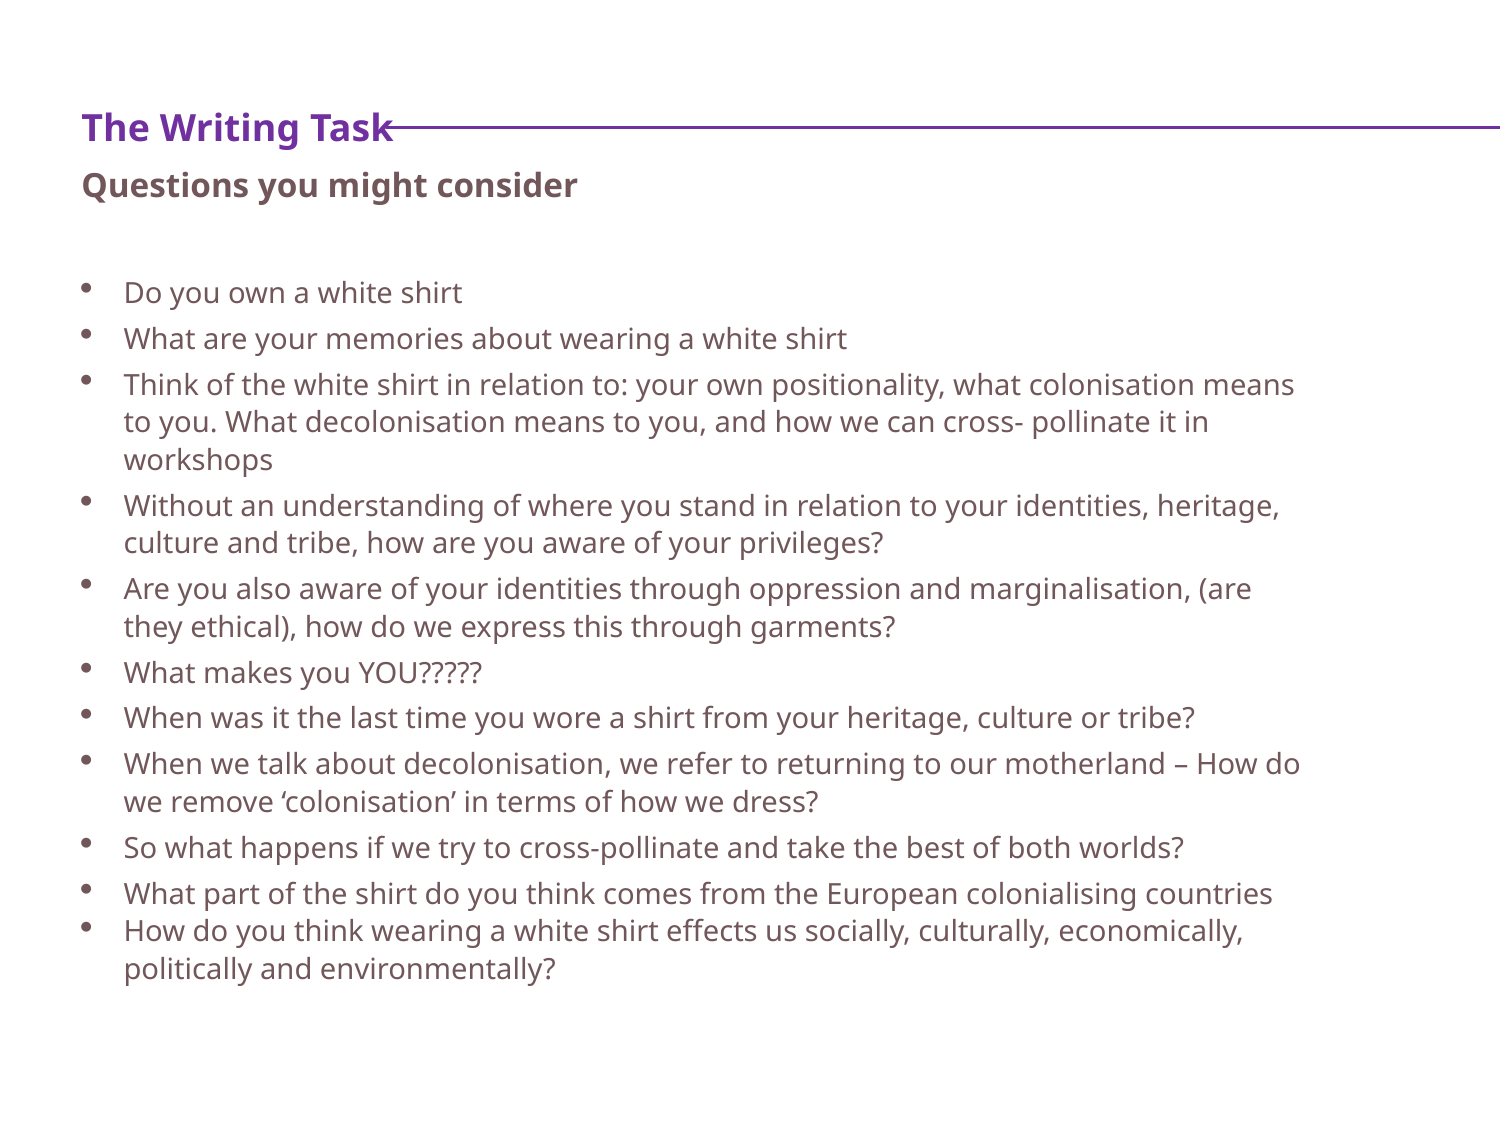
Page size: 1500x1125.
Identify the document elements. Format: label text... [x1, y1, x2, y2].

text_box The Writing Task Questions you might consider Do you own a white shirt What are your memories about wearing a white shirt Think of the white shirt in relation to: your own positionality, what colonisation means to you. What decolonisation means to you, and how we can cross- pollinate it in workshops Without an understanding of where you stand in relation to your identities, heritage, culture and tribe, how are you aware of your privileges? Are you also aware of your identities through oppression and marginalisation, (are they ethical), how do we express this through garments? What makes you YOU????? When was it the last time you wore a shirt from your heritage, culture or tribe? When we talk about decolonisation, we refer to returning to our motherland – How do we remove ‘colonisation’ in terms of how we dress? So what happens if we try to cross-pollinate and take the best of both worlds? What part of the shirt do you think comes from the European colonialising countries How do you think wearing a white shirt effects us socially, culturally, economically, politically and environmentally? [66, 93, 1328, 993]
